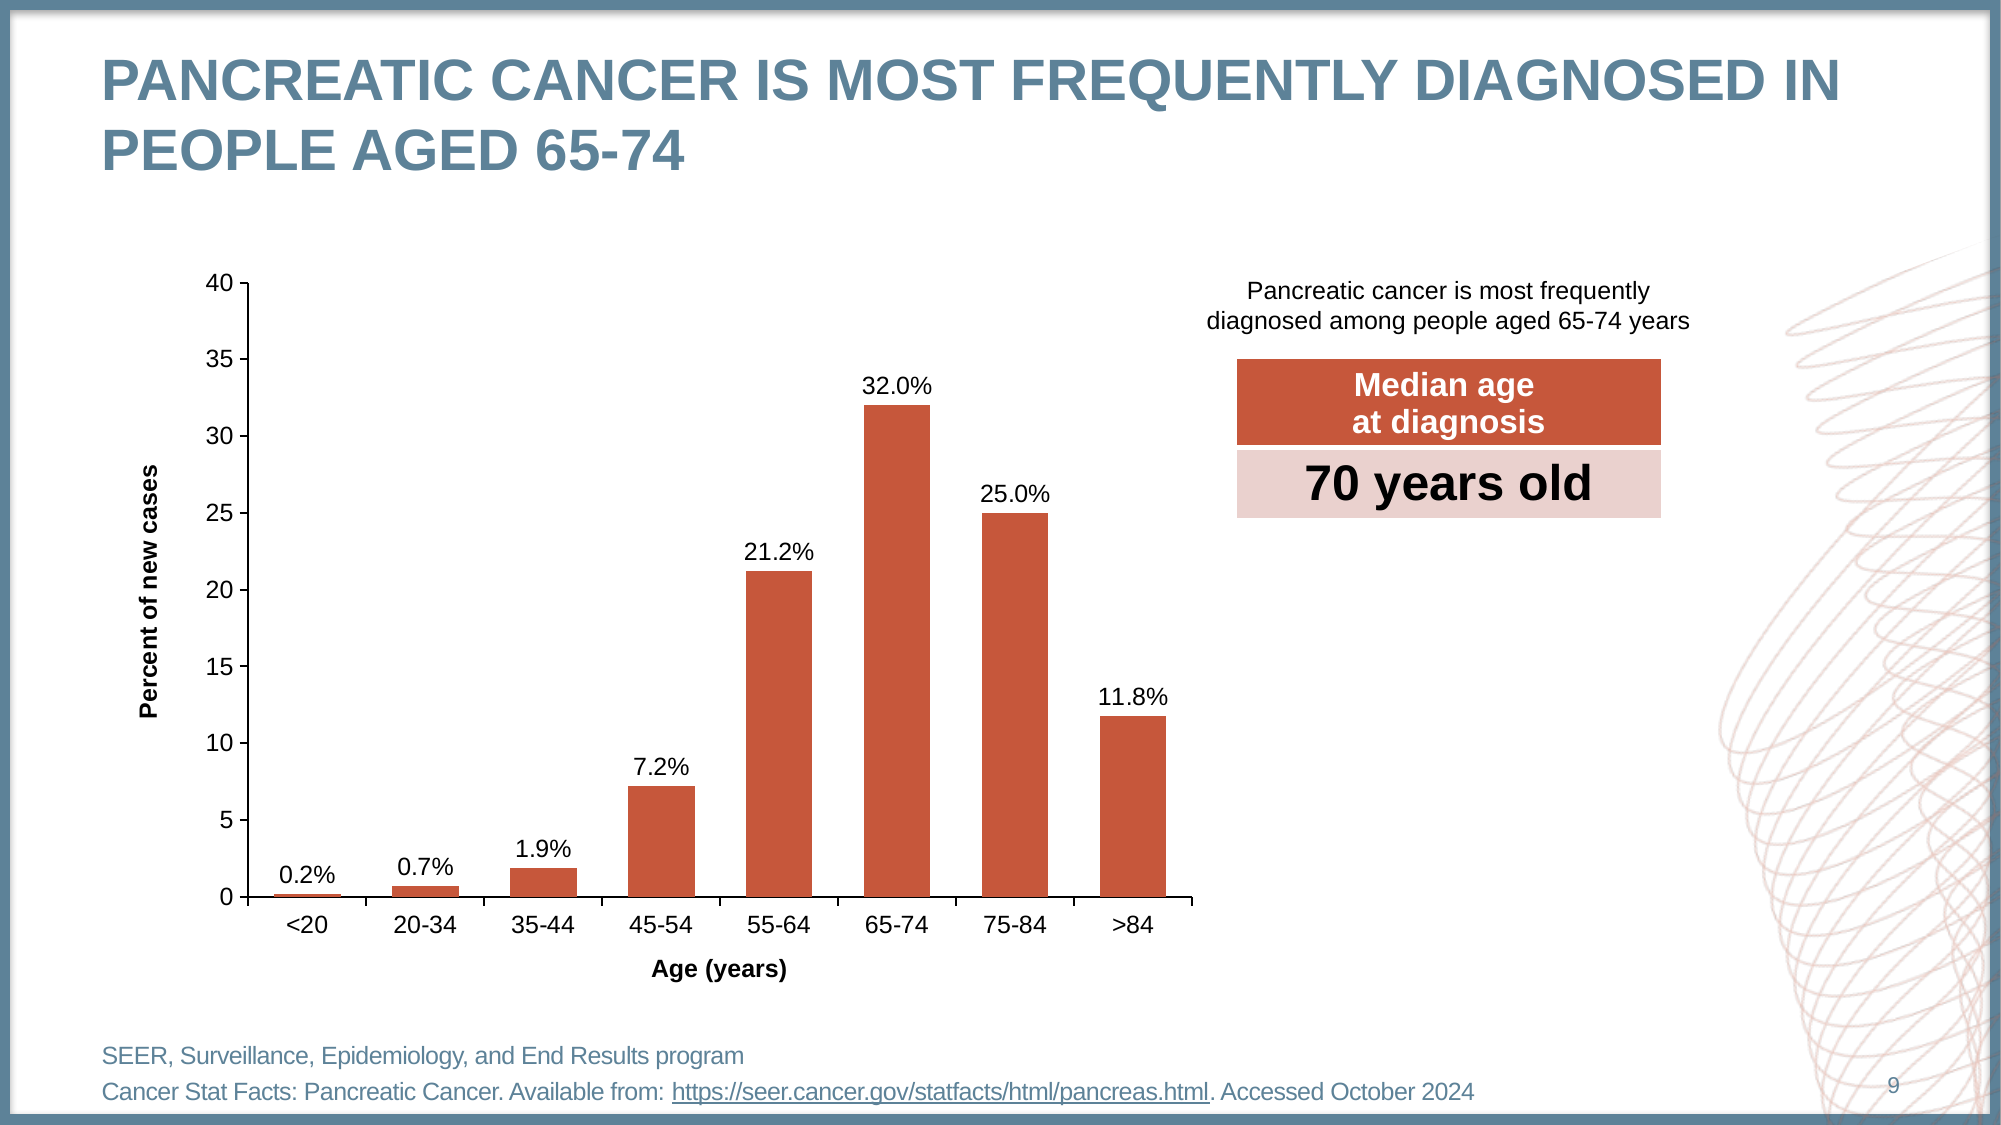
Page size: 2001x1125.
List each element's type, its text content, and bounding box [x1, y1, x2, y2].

text_box Pancreatic cancer is most frequently diagnosed among people aged 65-74 years [1217, 274, 1703, 335]
text_box Percent of new cases [131, 424, 162, 760]
list SEER, Surveillance, Epidemiology, and End Results program Cancer Stat Facts: Pancreatic Cancer. Available from: https://seer.cancer.gov/statfacts/html/pancreas.html. Accessed October 2024 [101, 1042, 1772, 1103]
table_cell 70 years old [1237, 450, 1661, 518]
title Pancreatic cancer is most frequently diagnosed in people aged 65-74 [101, 42, 1900, 185]
slide_number 9 [1771, 1054, 1900, 1115]
chart [184, 255, 1213, 953]
table_header Median age at diagnosis [1237, 359, 1661, 445]
text_box Age (years) [651, 960, 788, 983]
